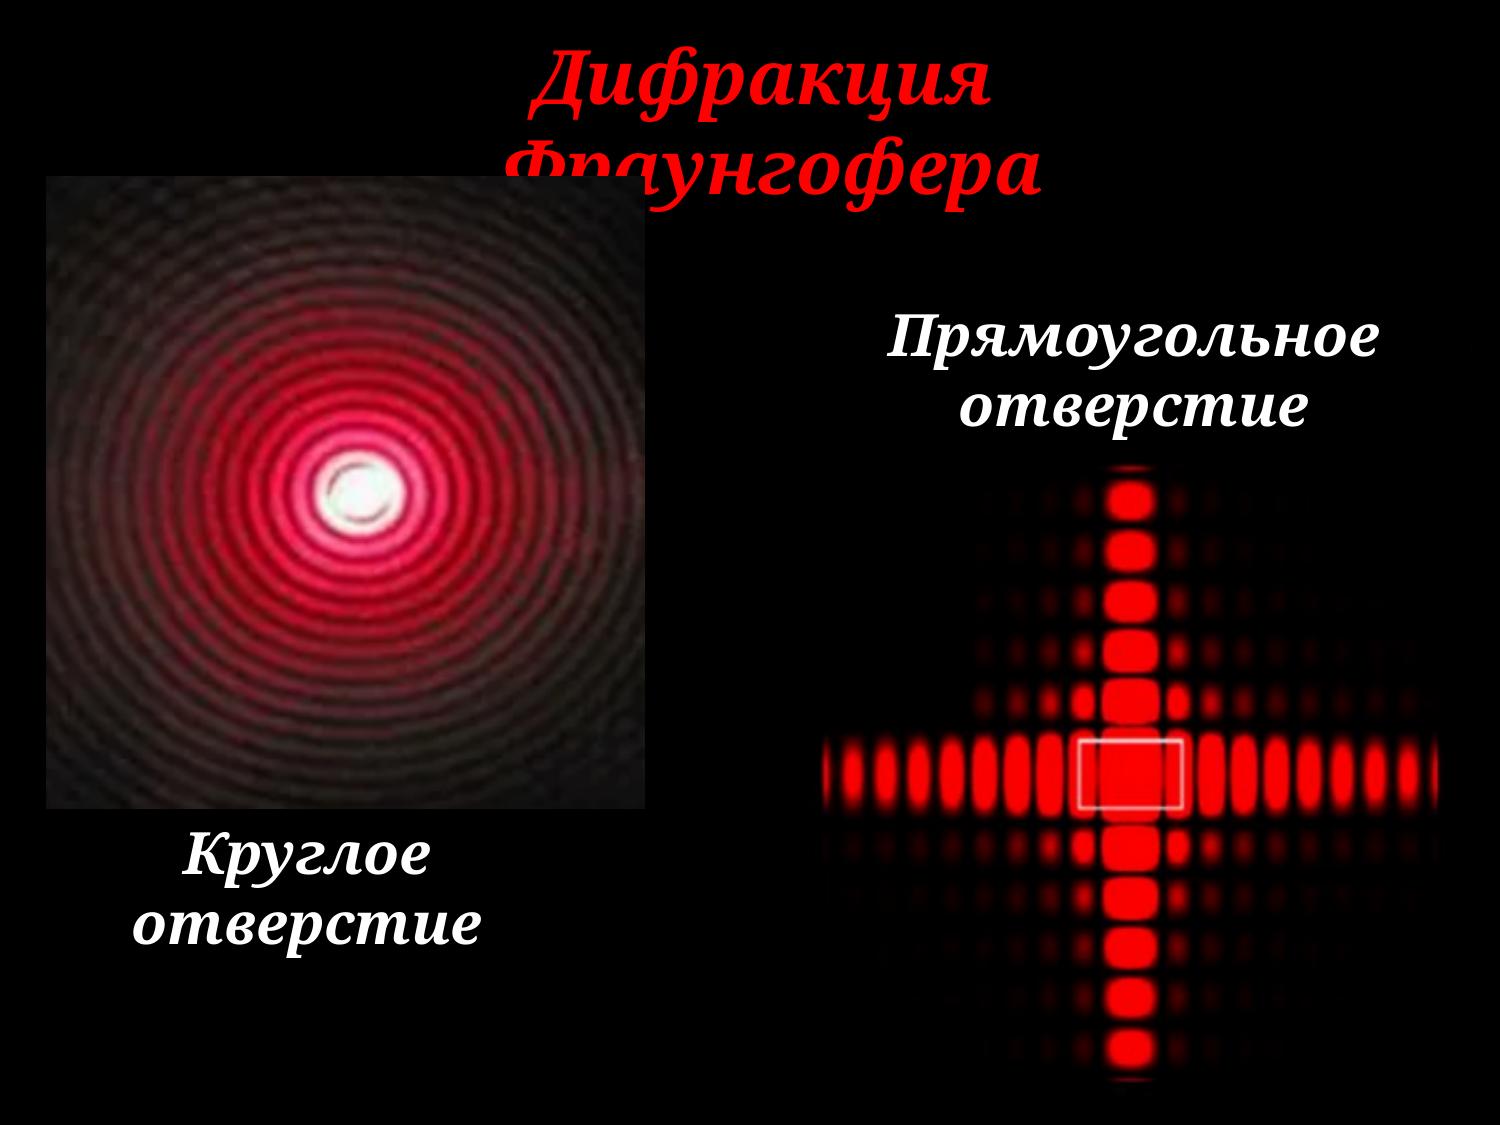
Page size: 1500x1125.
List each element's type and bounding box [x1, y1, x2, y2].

text_box [159, 0, 1365, 134]
picture [0, 0, 1500, 1125]
